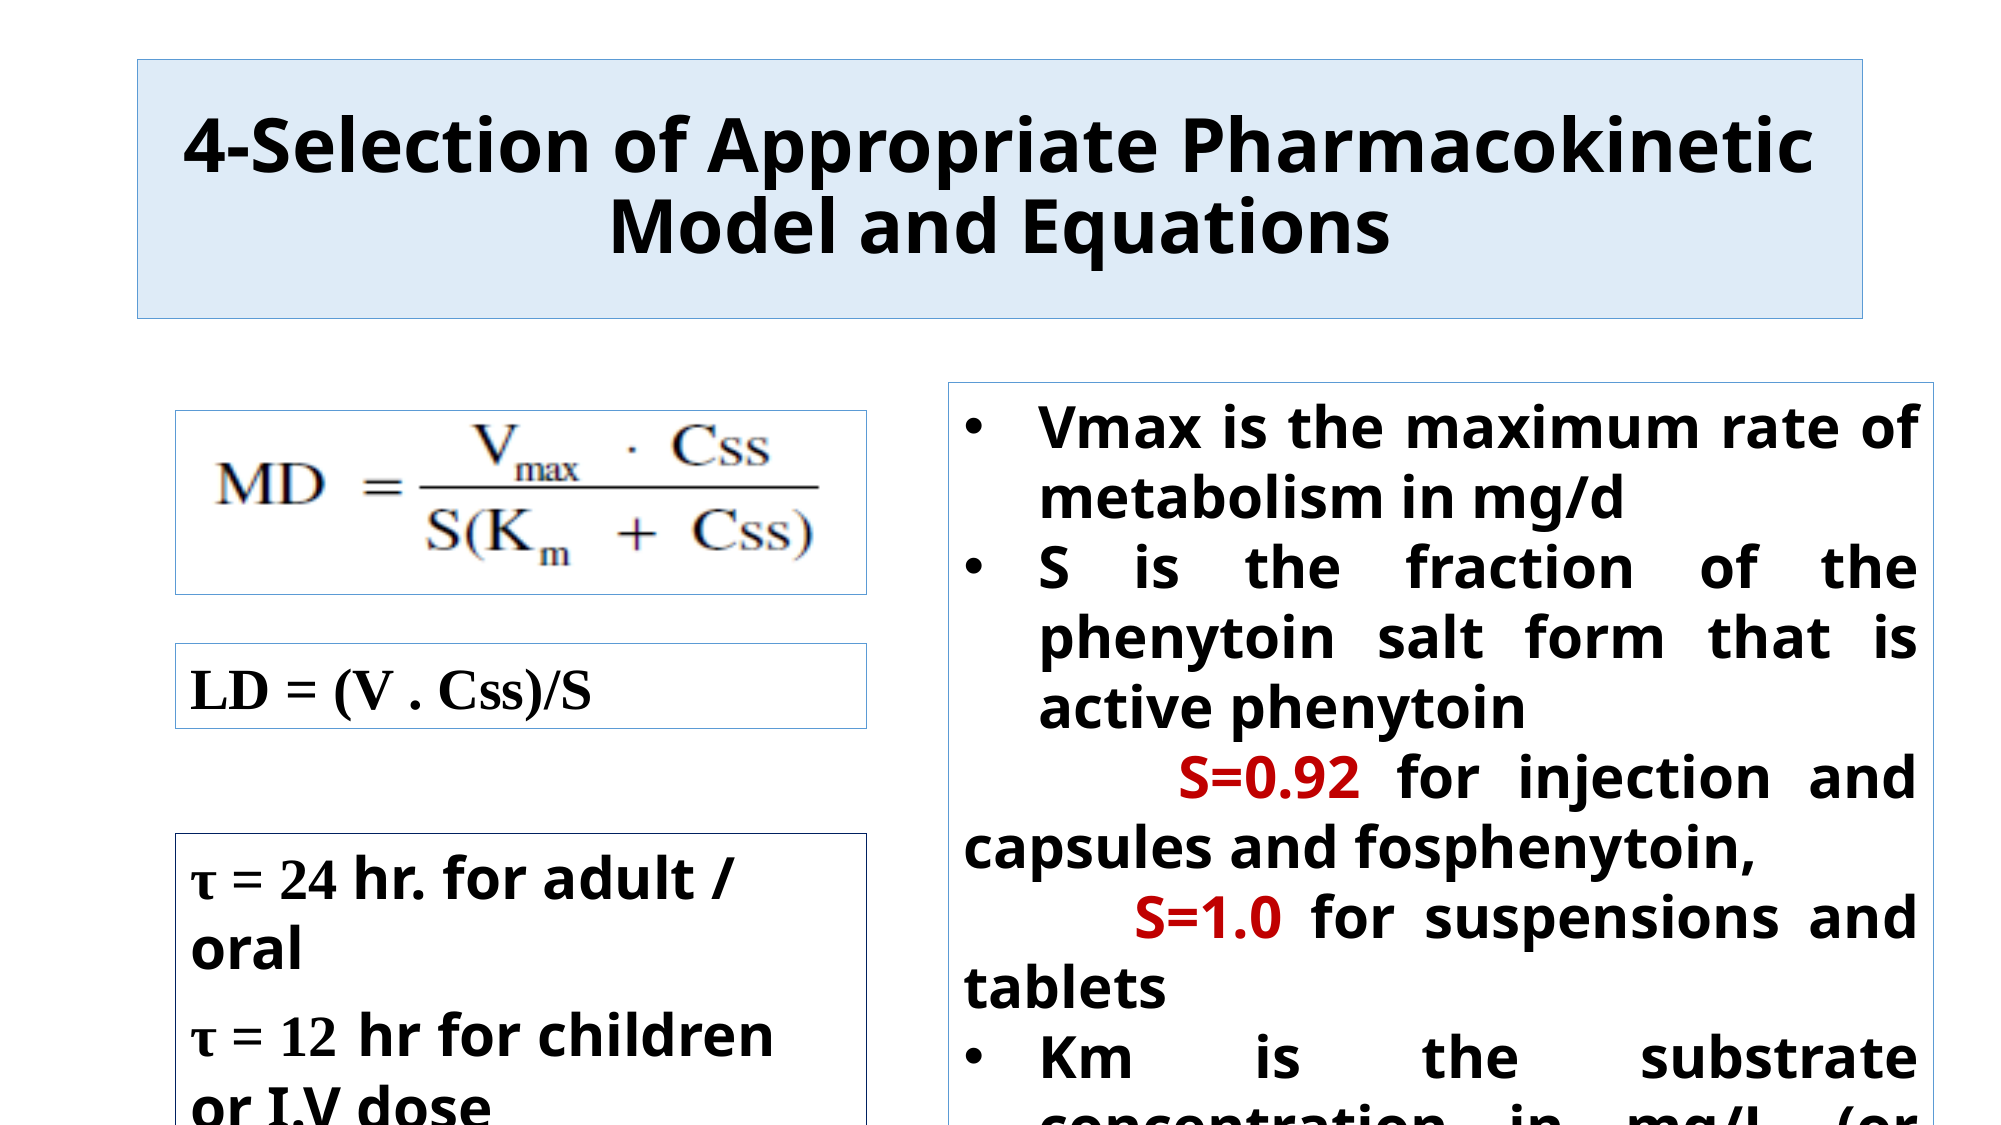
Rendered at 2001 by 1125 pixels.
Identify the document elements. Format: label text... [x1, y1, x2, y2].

title 4-Selection of Appropriate Pharmacokinetic Model and Equations [137, 59, 1863, 319]
text_box Vmax is the maximum rate of metabolism in mg/d S is the fraction of the phenytoin salt form that is active phenytoin S=0.92 for injection and capsules and fosphenytoin, S=1.0 for suspensions and tablets Km is the substrate concentration in mg/L (or μg/mL) Css is the phenytoin concentration in mg/L (or μg/mL) [948, 382, 1934, 1125]
text_box LD = (V . Css)/S [175, 643, 867, 729]
text_box τ = 24 hr. for adult / oral τ = 12 hr for children or I.V dose [175, 833, 867, 1125]
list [175, 409, 867, 595]
